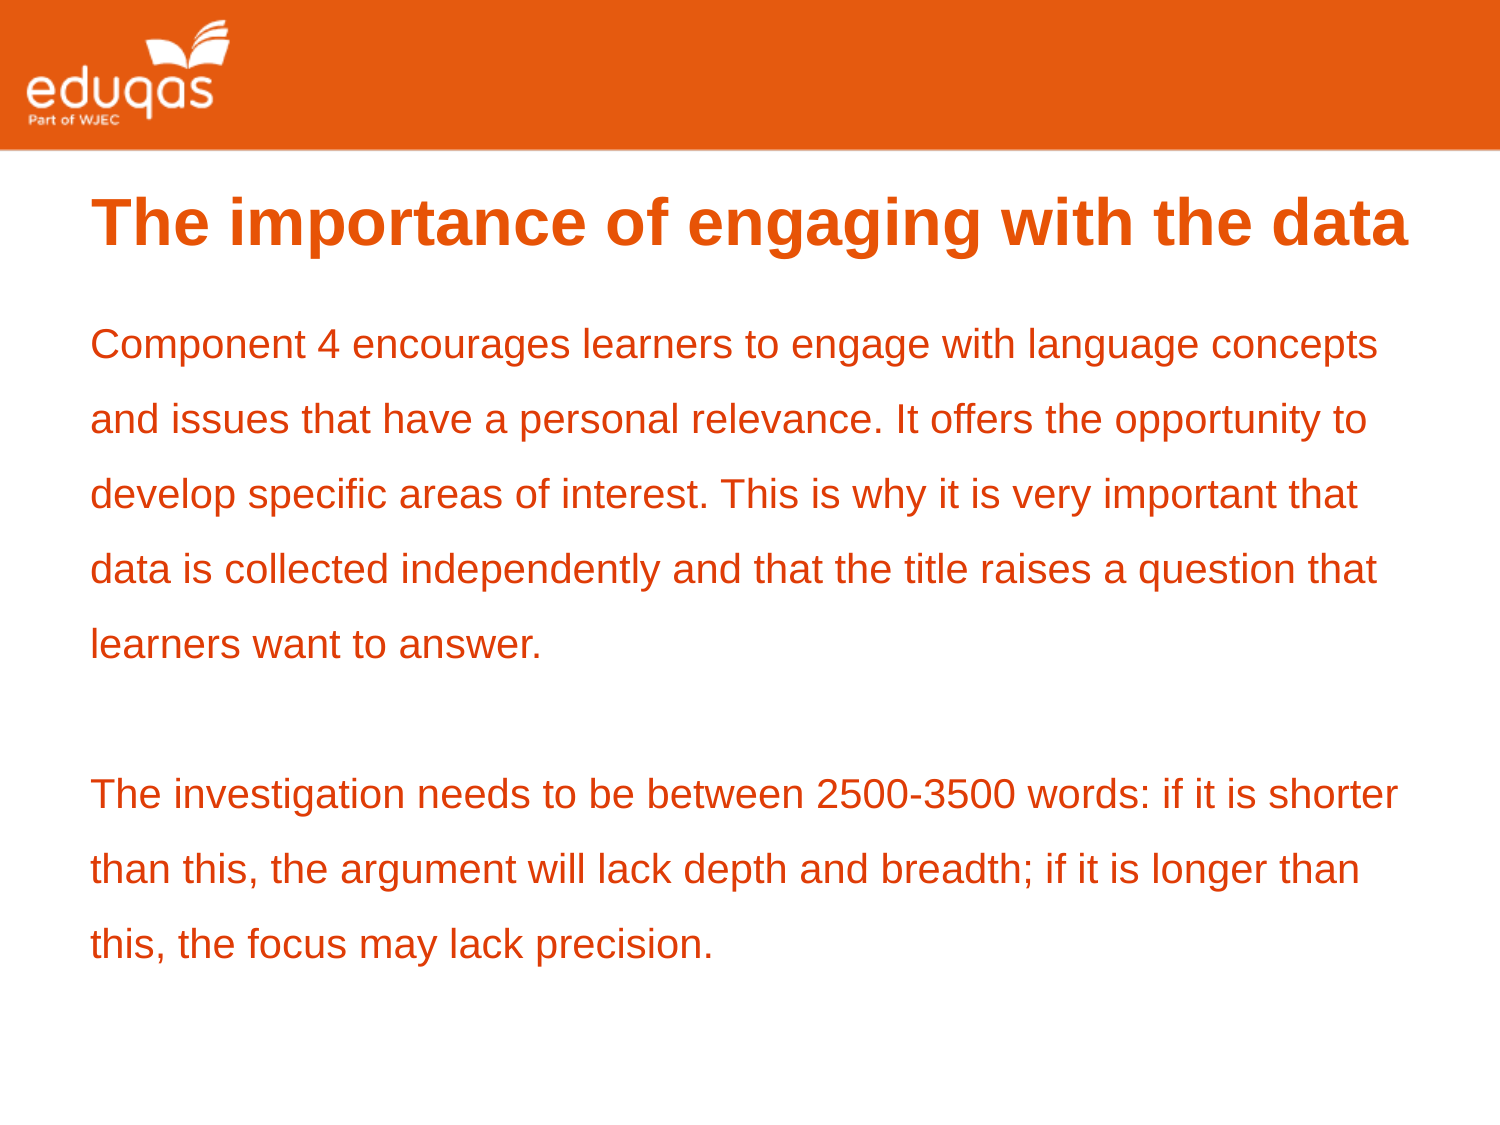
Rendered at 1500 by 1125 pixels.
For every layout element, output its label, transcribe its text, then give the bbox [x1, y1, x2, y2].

list The importance of engaging with the data [60, 171, 1442, 267]
picture [0, 0, 1500, 215]
list Component 4 encourages learners to engage with language concepts and issues that have a personal relevance. It offers the opportunity to develop specific areas of interest. This is why it is very important that data is collected independently and that the title raises a question that learners want to answer. The investigation needs to be between 2500-3500 words: if it is shorter than this, the argument will lack depth and breadth; if it is longer than this, the focus may lack precision. [75, 284, 1425, 1046]
